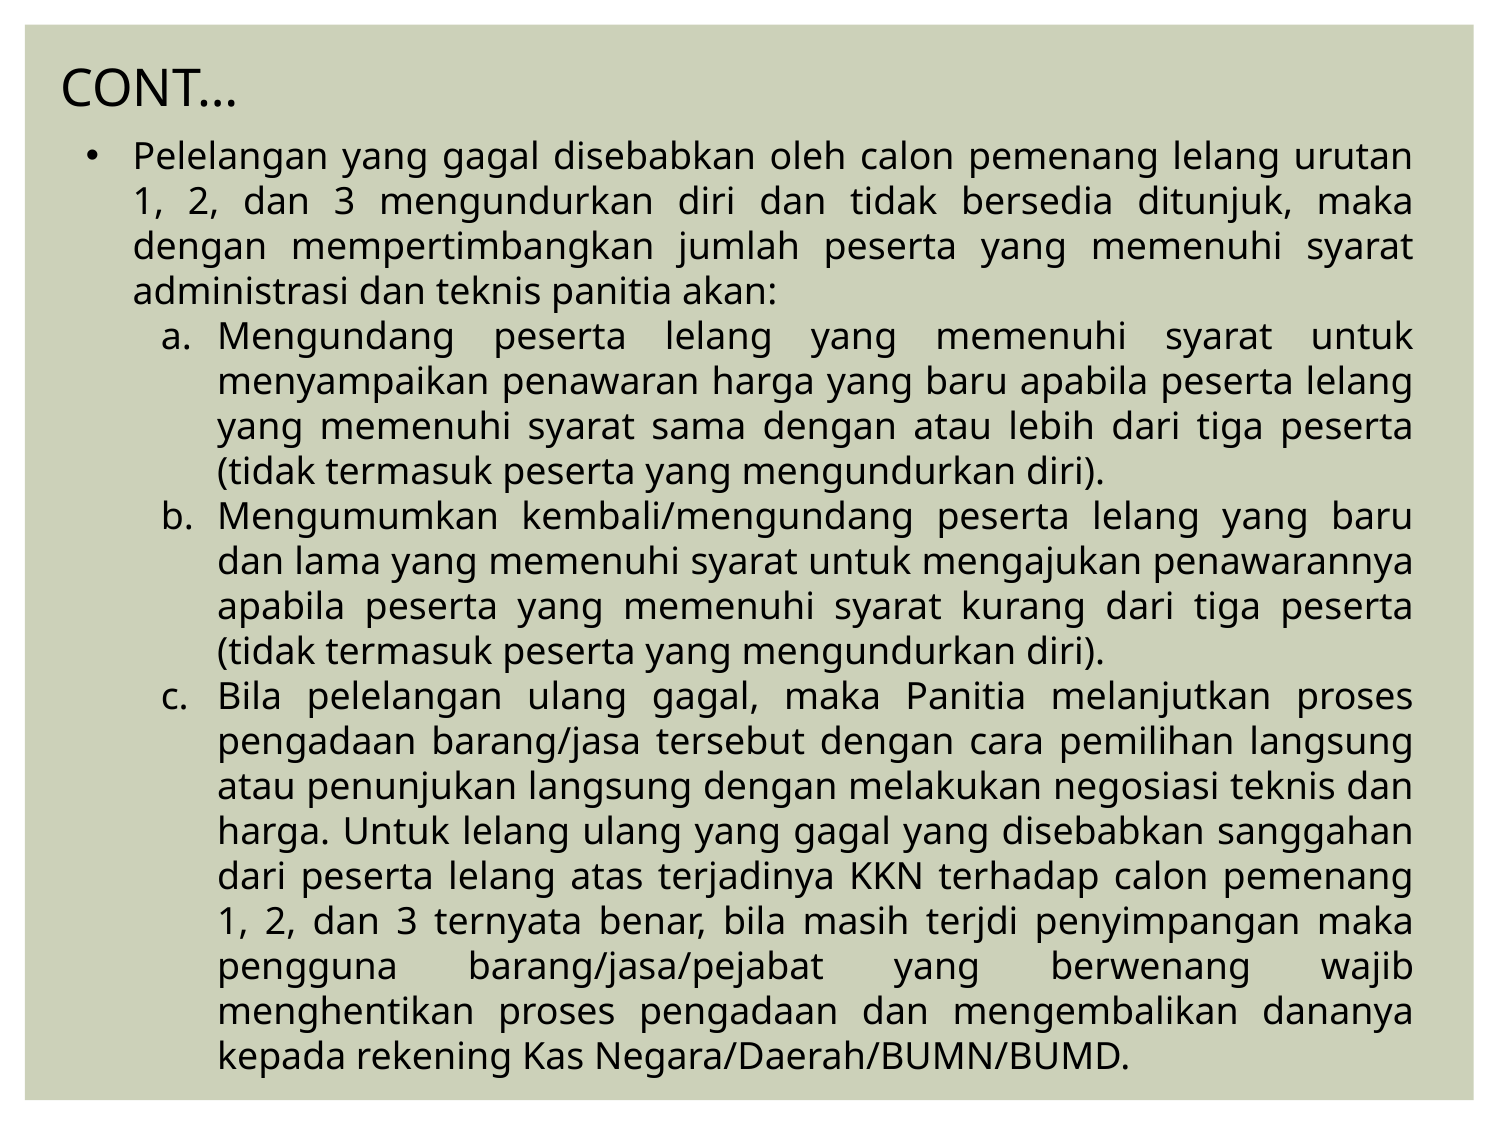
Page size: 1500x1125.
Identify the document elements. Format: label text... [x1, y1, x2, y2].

text_box Pelelangan yang gagal disebabkan oleh calon pemenang lelang urutan 1, 2, dan 3 mengundurkan diri dan tidak bersedia ditunjuk, maka dengan mempertimbangkan jumlah peserta yang memenuhi syarat administrasi dan teknis panitia akan: Mengundang peserta lelang yang memenuhi syarat untuk menyampaikan penawaran harga yang baru apabila peserta lelang yang memenuhi syarat sama dengan atau lebih dari tiga peserta (tidak termasuk peserta yang mengundurkan diri). Mengumumkan kembali/mengundang peserta lelang yang baru dan lama yang memenuhi syarat untuk mengajukan penawarannya apabila peserta yang memenuhi syarat kurang dari tiga peserta (tidak termasuk peserta yang mengundurkan diri). Bila pelelangan ulang gagal, maka Panitia melanjutkan proses pengadaan barang/jasa tersebut dengan cara pemilihan langsung atau penunjukan langsung dengan melakukan negosiasi teknis dan harga. Untuk lelang ulang yang gagal yang disebabkan sanggahan dari peserta lelang atas terjadinya KKN terhadap calon pemenang 1, 2, dan 3 ternyata benar, bila masih terjdi penyimpangan maka pengguna barang/jasa/pejabat yang berwenang wajib menghentikan proses pengadaan dan mengembalikan dananya kepada rekening Kas Negara/Daerah/BUMN/BUMD. [70, 124, 1430, 1125]
text_box CONT… [45, 46, 254, 124]
